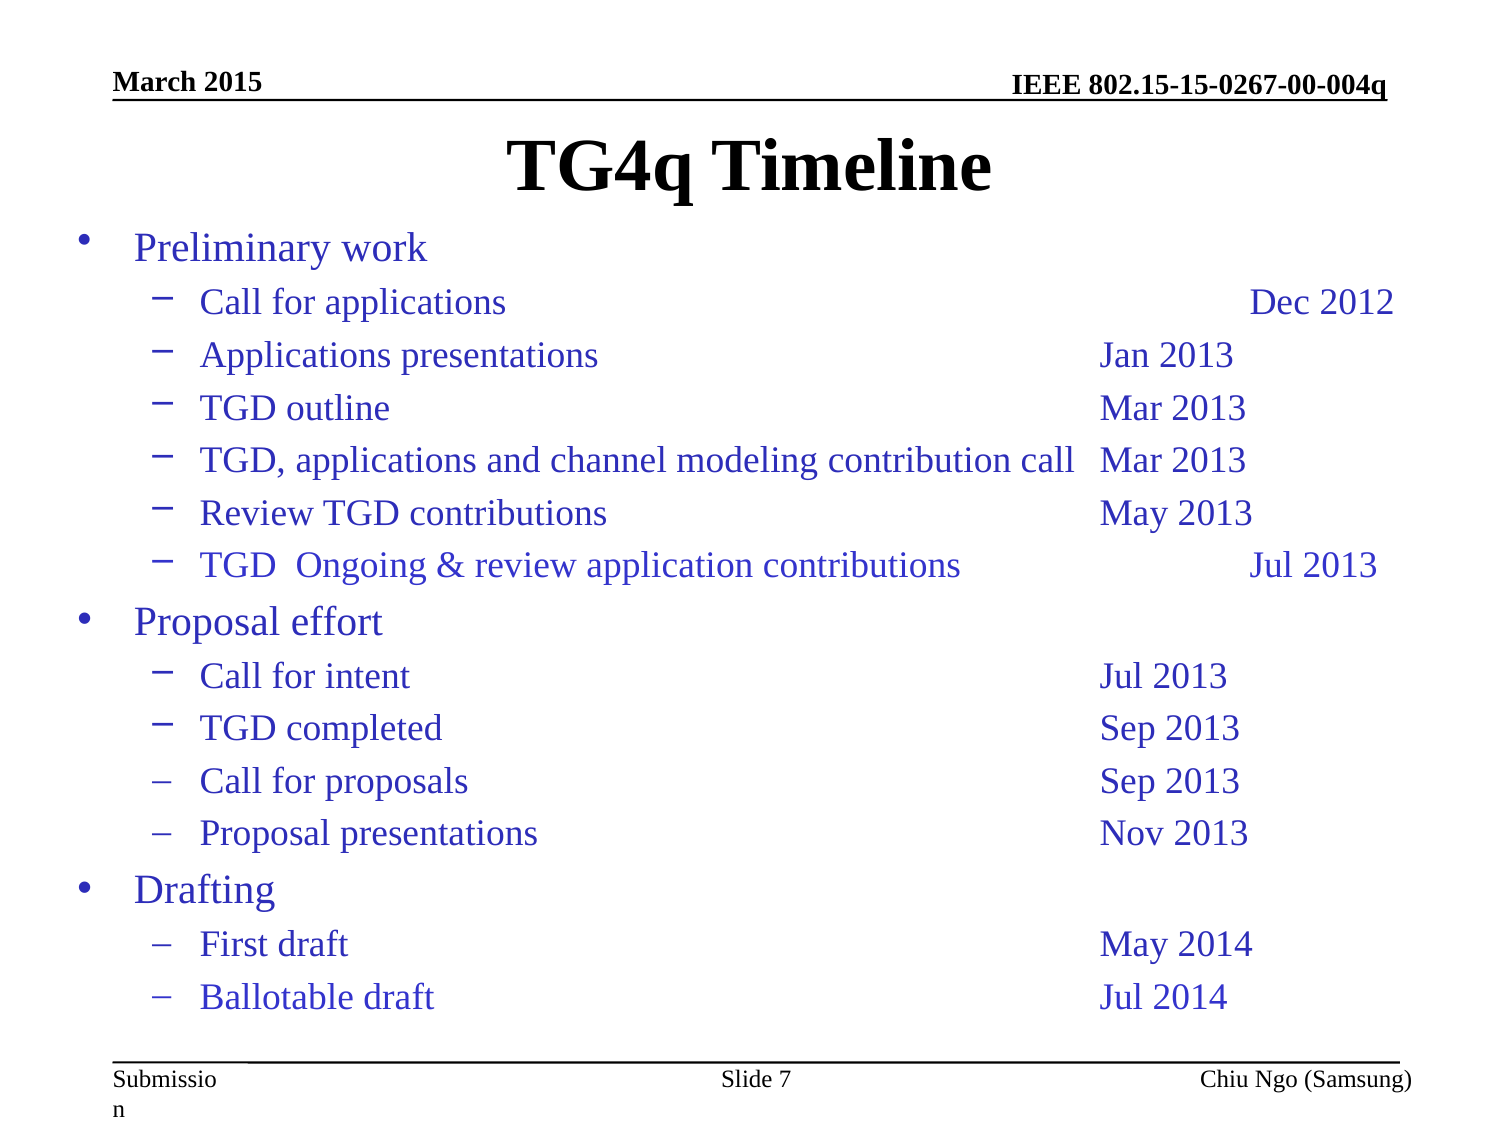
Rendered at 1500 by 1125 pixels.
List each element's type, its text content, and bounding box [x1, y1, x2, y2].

list Preliminary work Call for applications Dec 2012 Applications presentations Jan 2013 TGD outline Mar 2013 TGD, applications and channel modeling contribution call Mar 2013 Review TGD contributions May 2013 TGD Ongoing & review application contributions Jul 2013 Proposal effort Call for intent Jul 2013 TGD completed Sep 2013 Call for proposals Sep 2013 Proposal presentations Nov 2013 Drafting First draft May 2014 Ballotable draft Jul 2014 [62, 212, 1475, 1038]
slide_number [112, 61, 376, 98]
title TG4q Timeline [112, 113, 1388, 209]
footer Chiu Ngo (Samsung) [899, 1061, 1413, 1093]
slide_number Slide 7 [712, 1061, 800, 1093]
